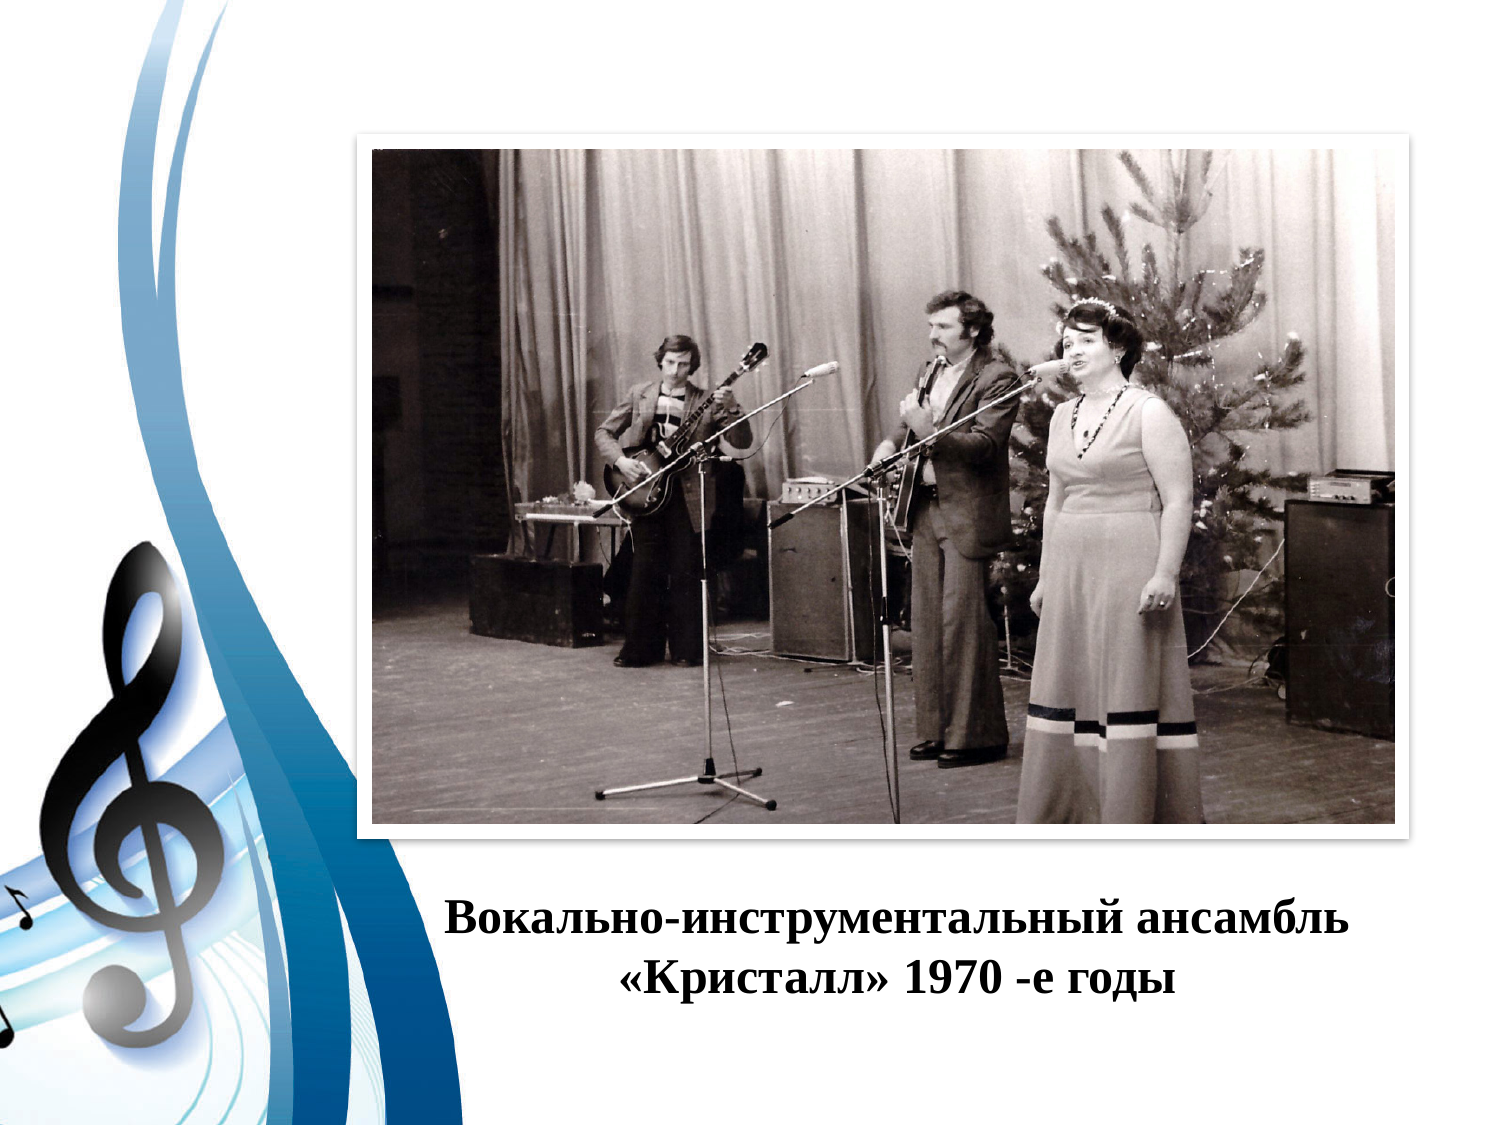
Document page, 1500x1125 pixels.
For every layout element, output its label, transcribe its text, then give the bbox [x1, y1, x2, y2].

picture [0, 0, 1500, 1125]
title Вокально-инструментальный ансамбль «Кристалл» 1970 -е годы [419, 847, 1376, 1012]
